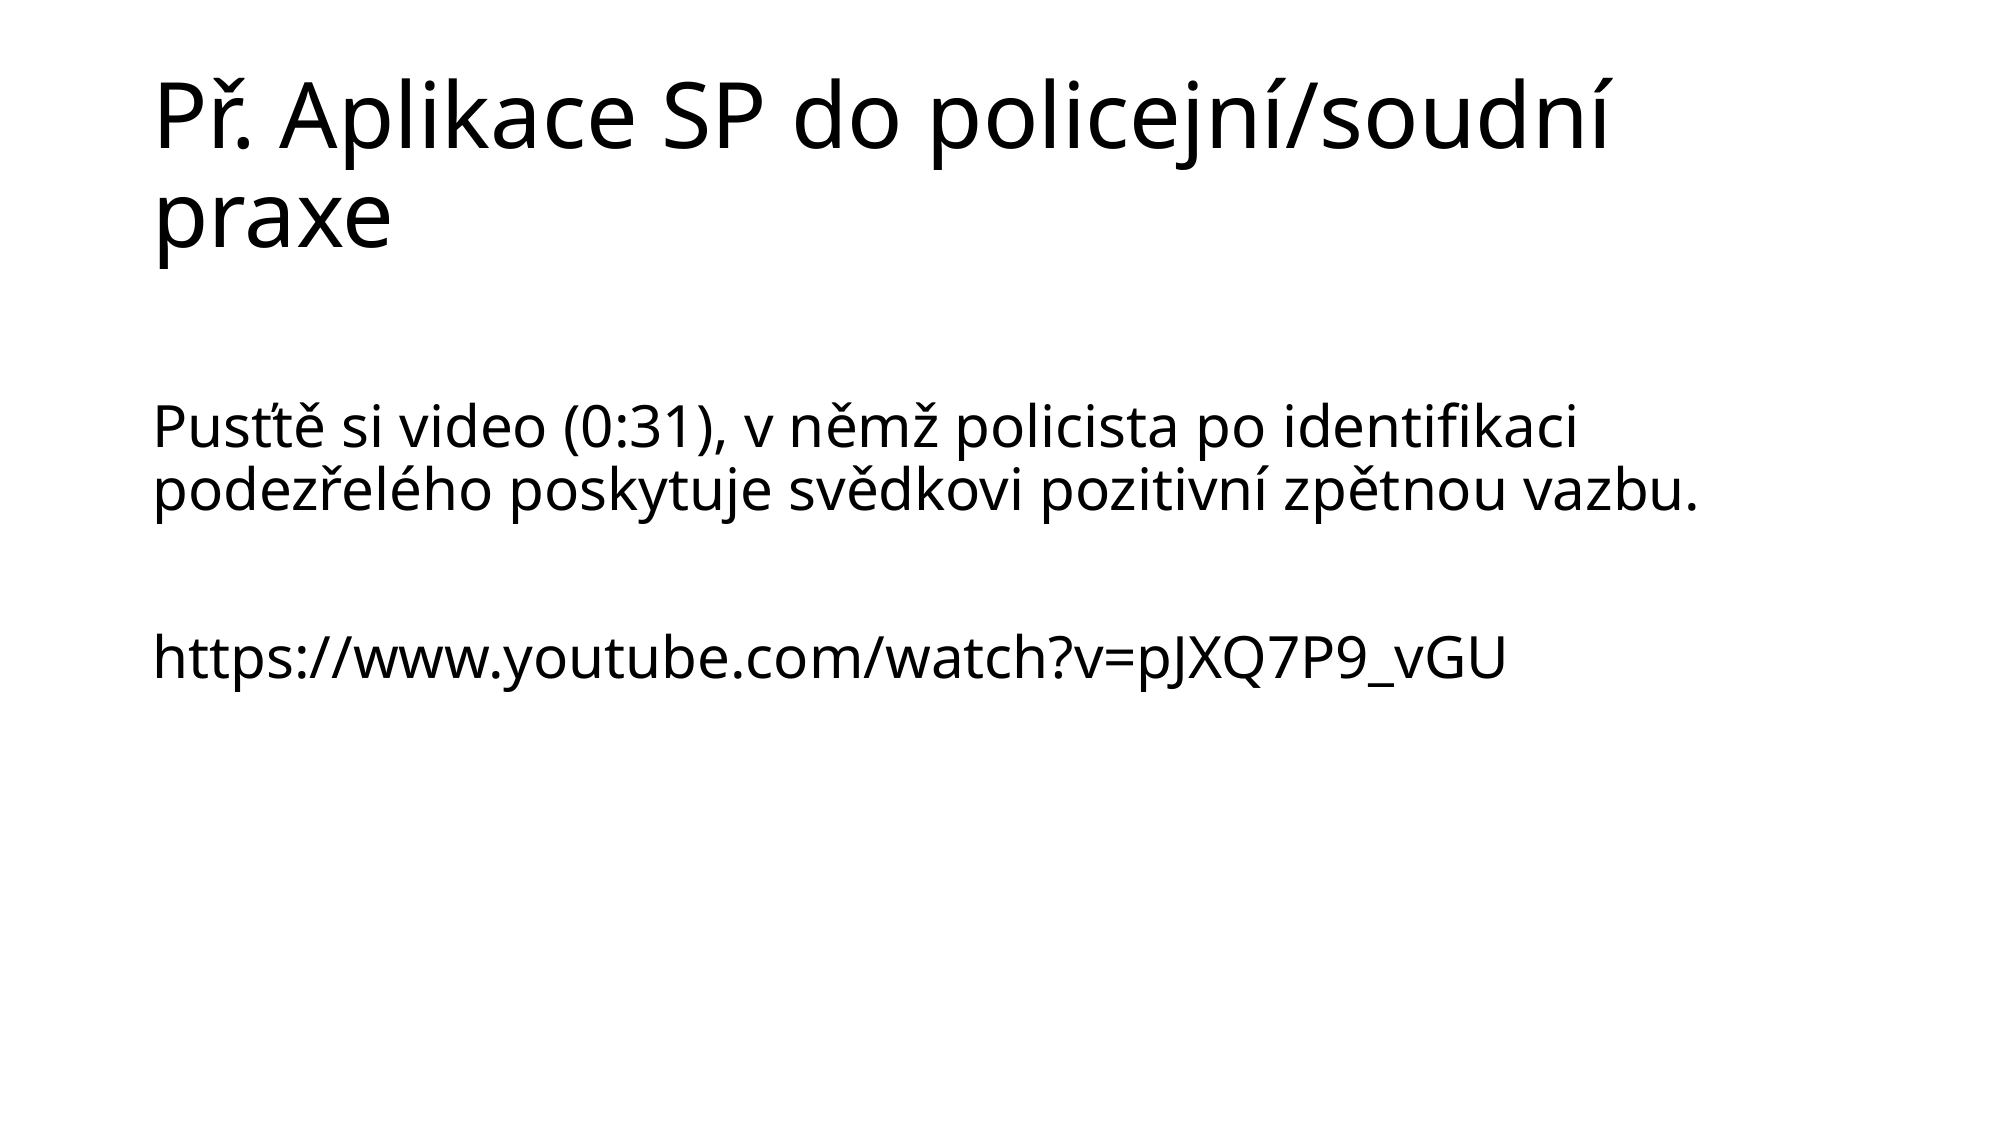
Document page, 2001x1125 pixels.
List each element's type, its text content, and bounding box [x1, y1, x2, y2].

list Pusťtě si video (0:31), v němž policista po identifikaci podezřelého poskytuje svědkovi pozitivní zpětnou vazbu. https://www.youtube.com/watch?v=pJXQ7P9_vGU [137, 299, 1893, 1024]
title Př. Aplikace SP do policejní/soudní praxe [137, 59, 1863, 278]
